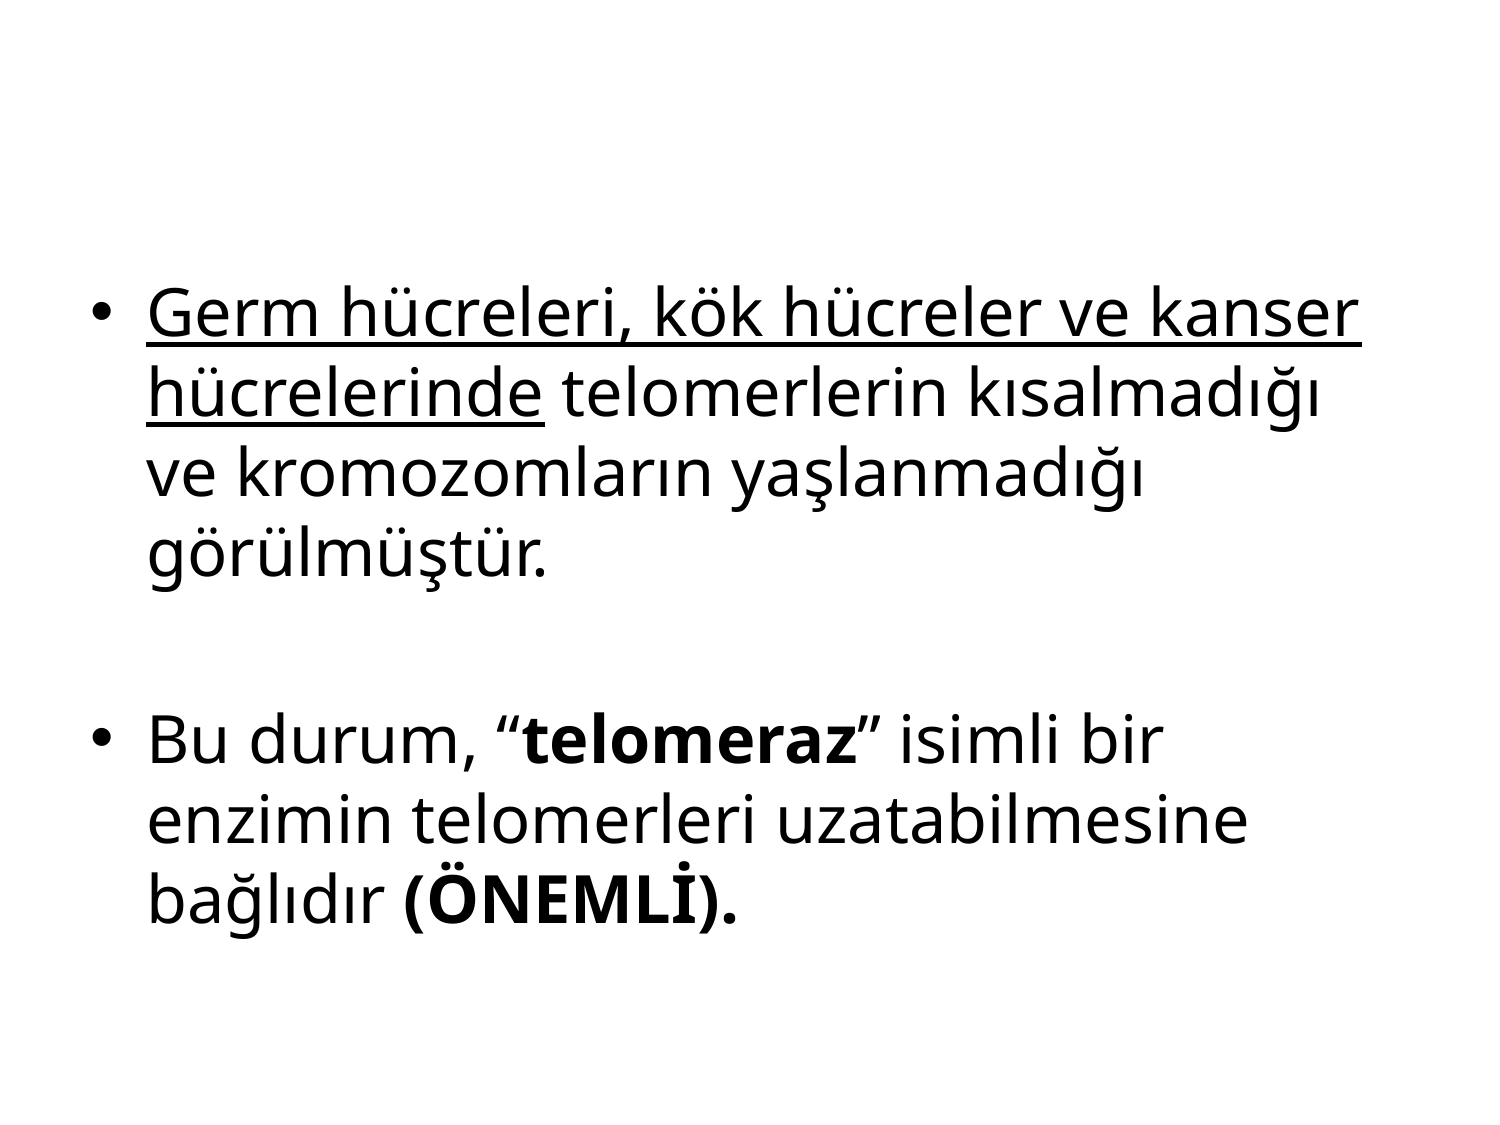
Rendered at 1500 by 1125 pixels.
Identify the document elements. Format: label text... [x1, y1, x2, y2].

list Germ hücreleri, kök hücreler ve kanser hücrelerinde telomerlerin kısalmadığı ve kromozomların yaşlanmadığı görülmüştür. Bu durum, “telomeraz” isimli bir enzimin telomerleri uzatabilmesine bağlıdır (ÖNEMLİ). [75, 262, 1425, 1005]
